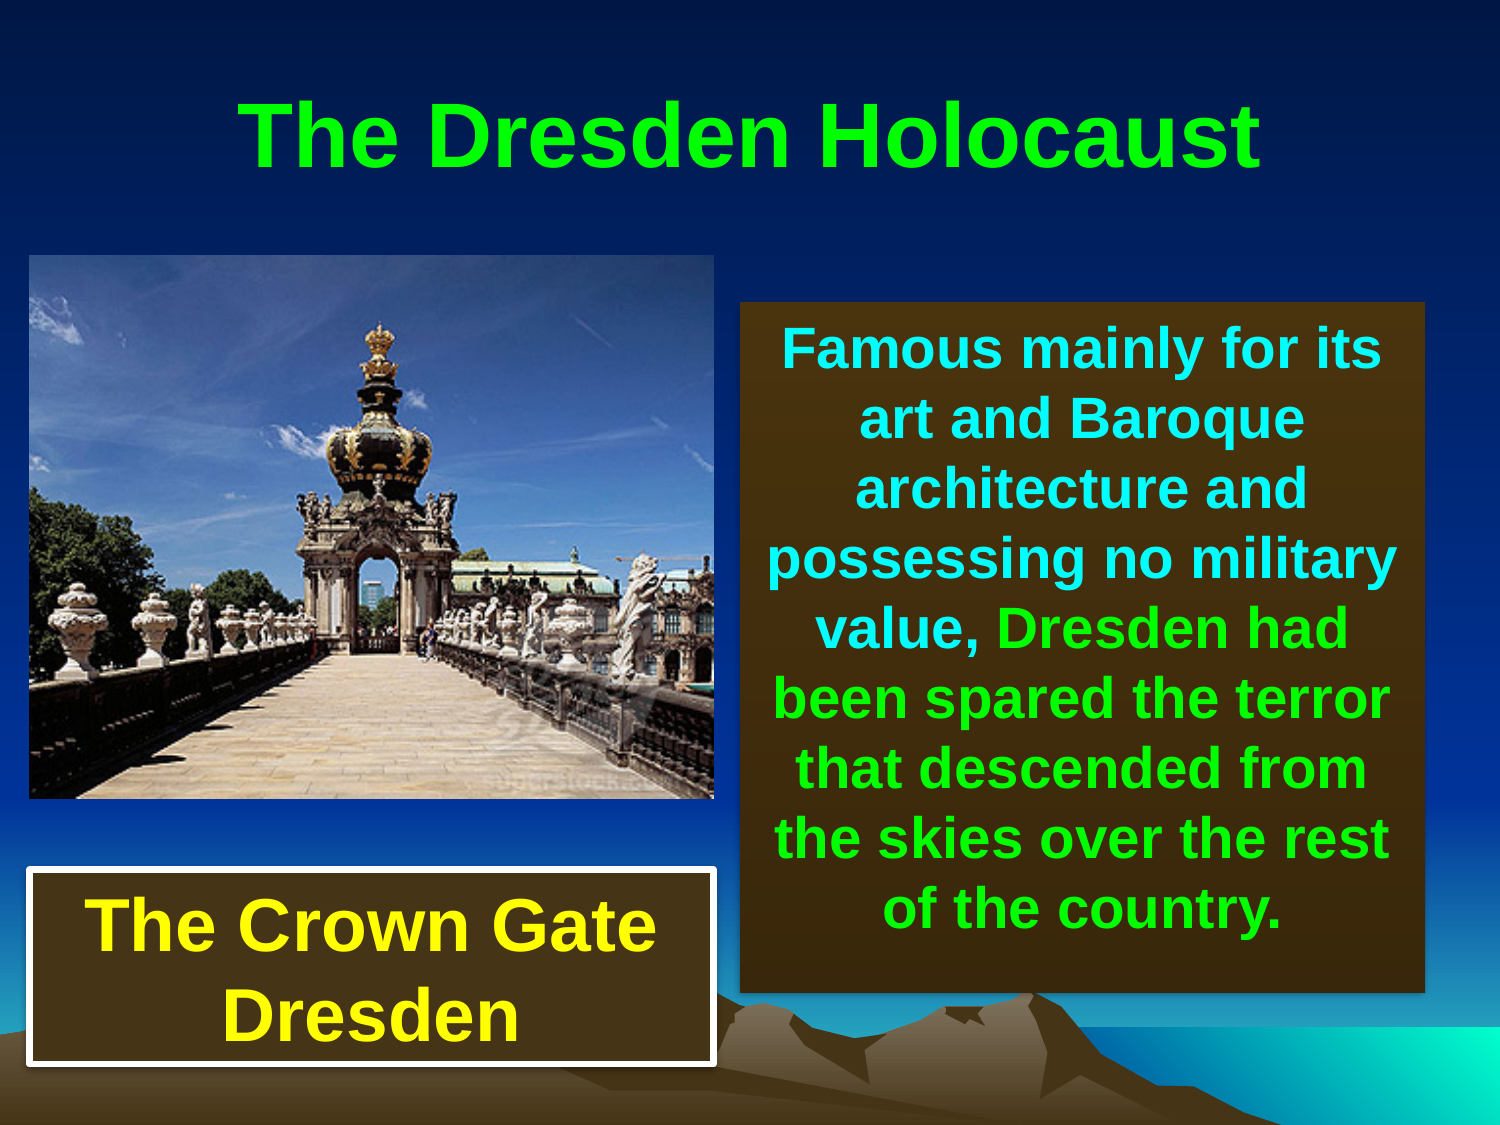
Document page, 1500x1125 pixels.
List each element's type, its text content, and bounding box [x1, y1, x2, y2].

title The Dresden Holocaust [74, 37, 1426, 226]
picture [29, 255, 714, 799]
text_box Famous mainly for its art and Baroque architecture and possessing no military value, Dresden had been spared the terror that descended from the skies over the rest of the country. [740, 302, 1426, 993]
text_box The Crown Gate Dresden [26, 866, 717, 1067]
